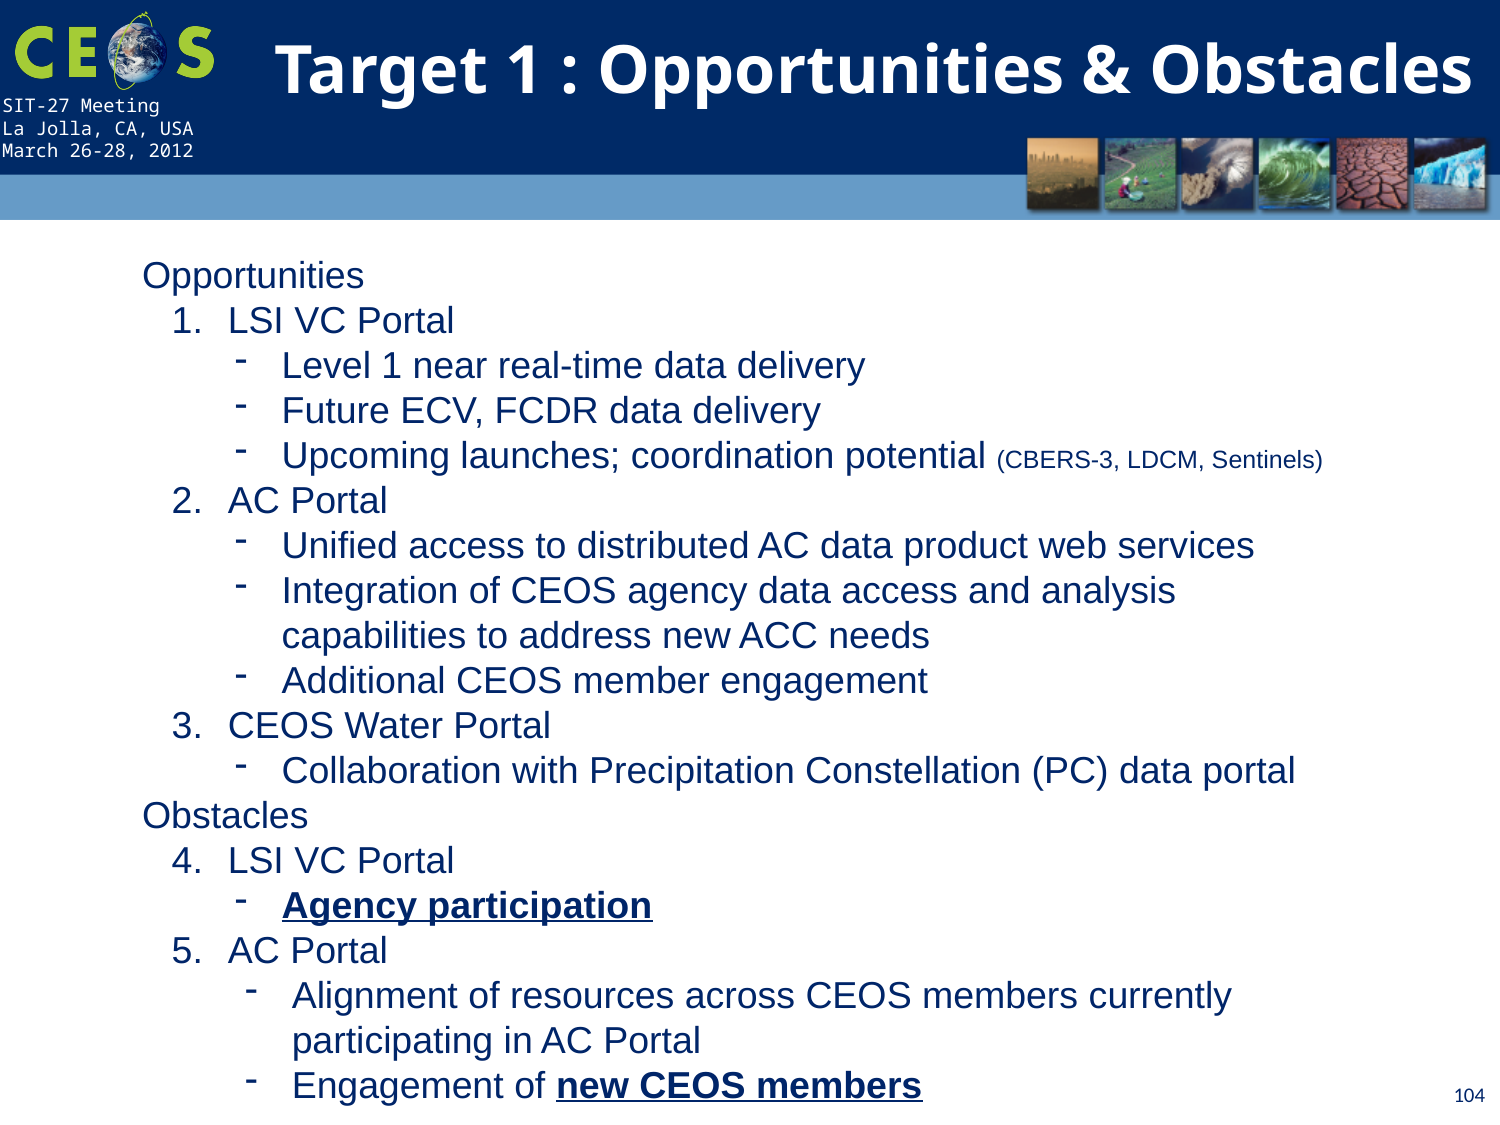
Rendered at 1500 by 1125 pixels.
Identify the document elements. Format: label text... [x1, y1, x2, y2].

picture [0, 0, 1500, 220]
slide_number 104 [1358, 1073, 1500, 1125]
title Target 1 : Opportunities & Obstacles [216, 16, 1491, 117]
text_box Opportunities LSI VC Portal Level 1 near real-time data delivery Future ECV, FCDR data delivery Upcoming launches; coordination potential (CBERS-3, LDCM, Sentinels) AC Portal Unified access to distributed AC data product web services Integration of CEOS agency data access and analysis capabilities to address new ACC needs Additional CEOS member engagement CEOS Water Portal Collaboration with Precipitation Constellation (PC) data portal Obstacles LSI VC Portal Agency participation AC Portal Alignment of resources across CEOS members currently participating in AC Portal Engagement of new CEOS members [127, 243, 1358, 1125]
